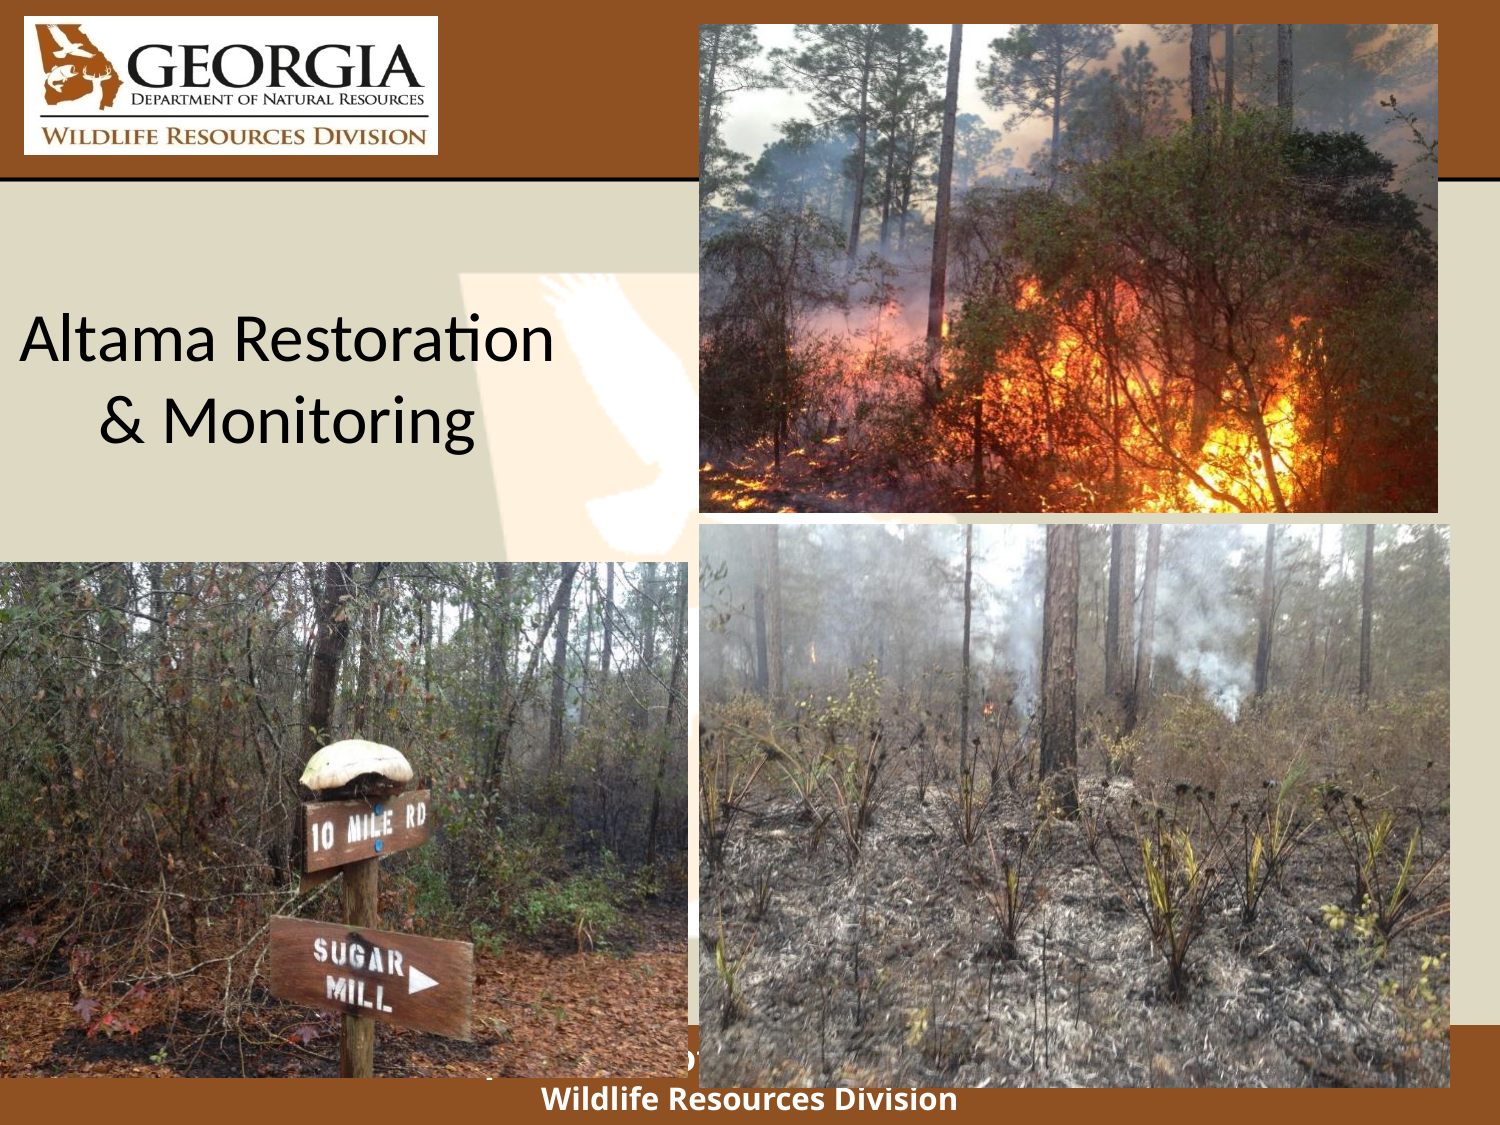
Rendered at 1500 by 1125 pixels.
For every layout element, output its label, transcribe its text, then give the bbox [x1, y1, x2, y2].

picture [699, 524, 1451, 1088]
title Altama Restoration & Monitoring [0, 249, 575, 500]
picture [0, 16, 1500, 513]
picture [0, 562, 688, 1079]
